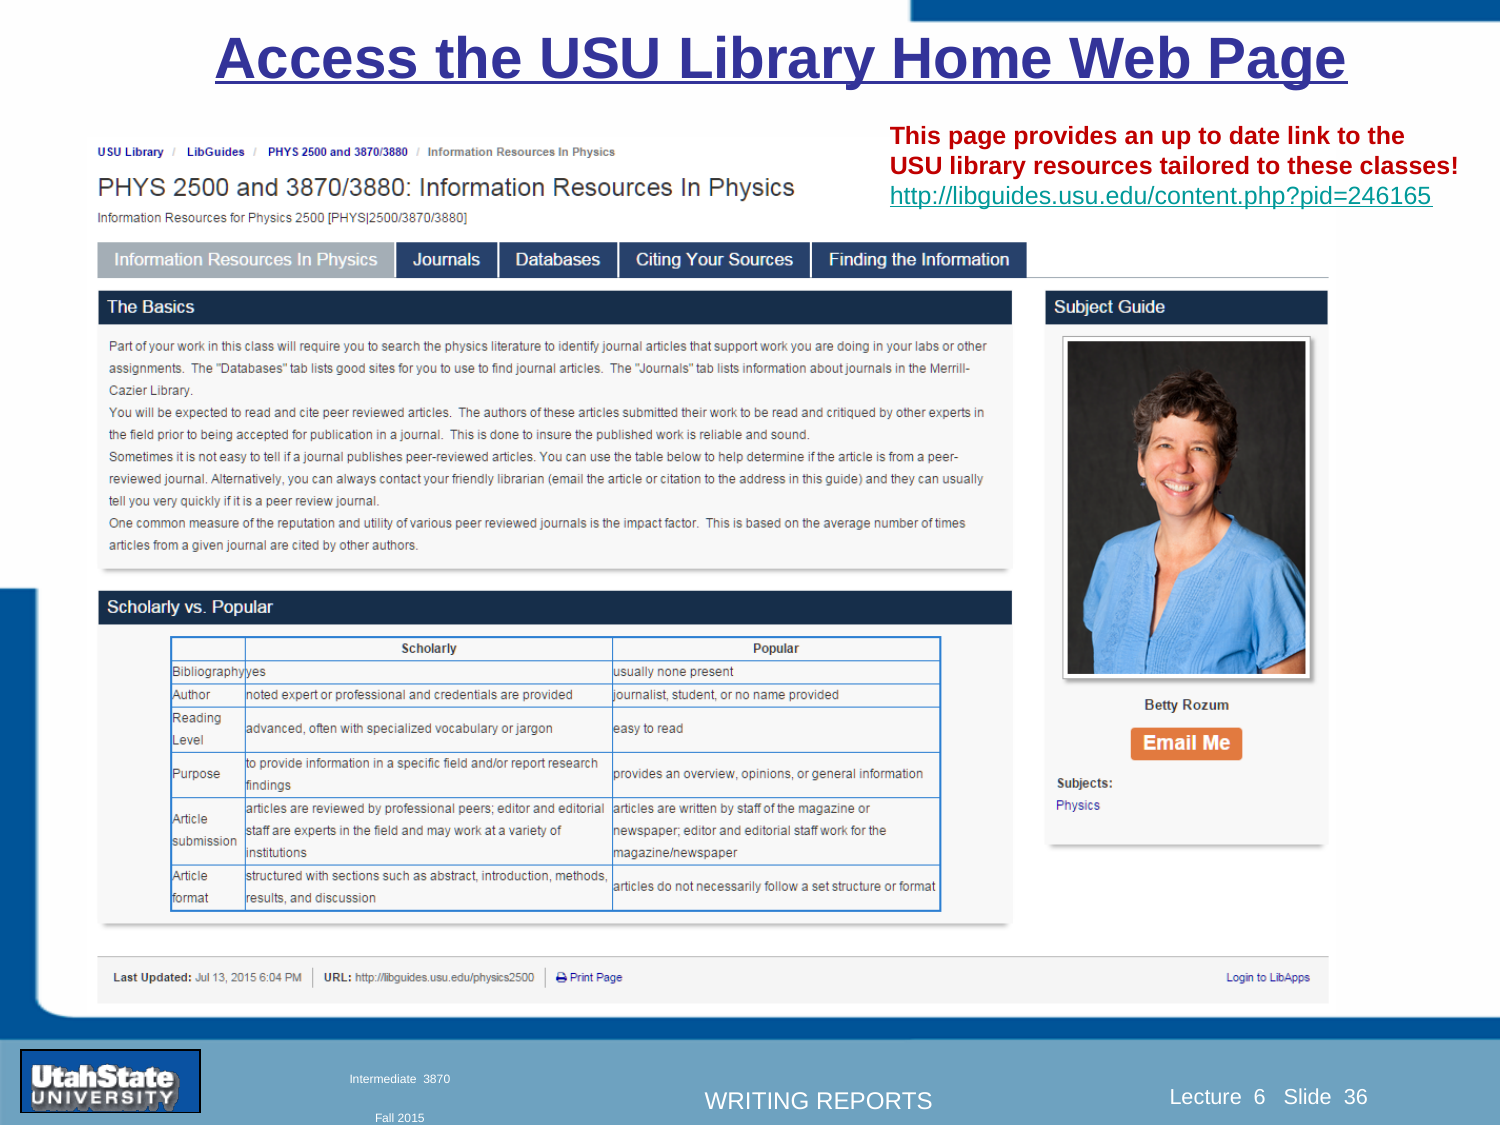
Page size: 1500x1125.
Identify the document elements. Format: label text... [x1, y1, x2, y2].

text_box This page provides an up to date link to the USU library resources tailored to these classes! http://libguides.usu.edu/content.php?pid=246165 [874, 112, 1475, 218]
picture [0, 0, 1500, 1125]
text_box Access the USU Library Home Web Page [62, 12, 1500, 100]
